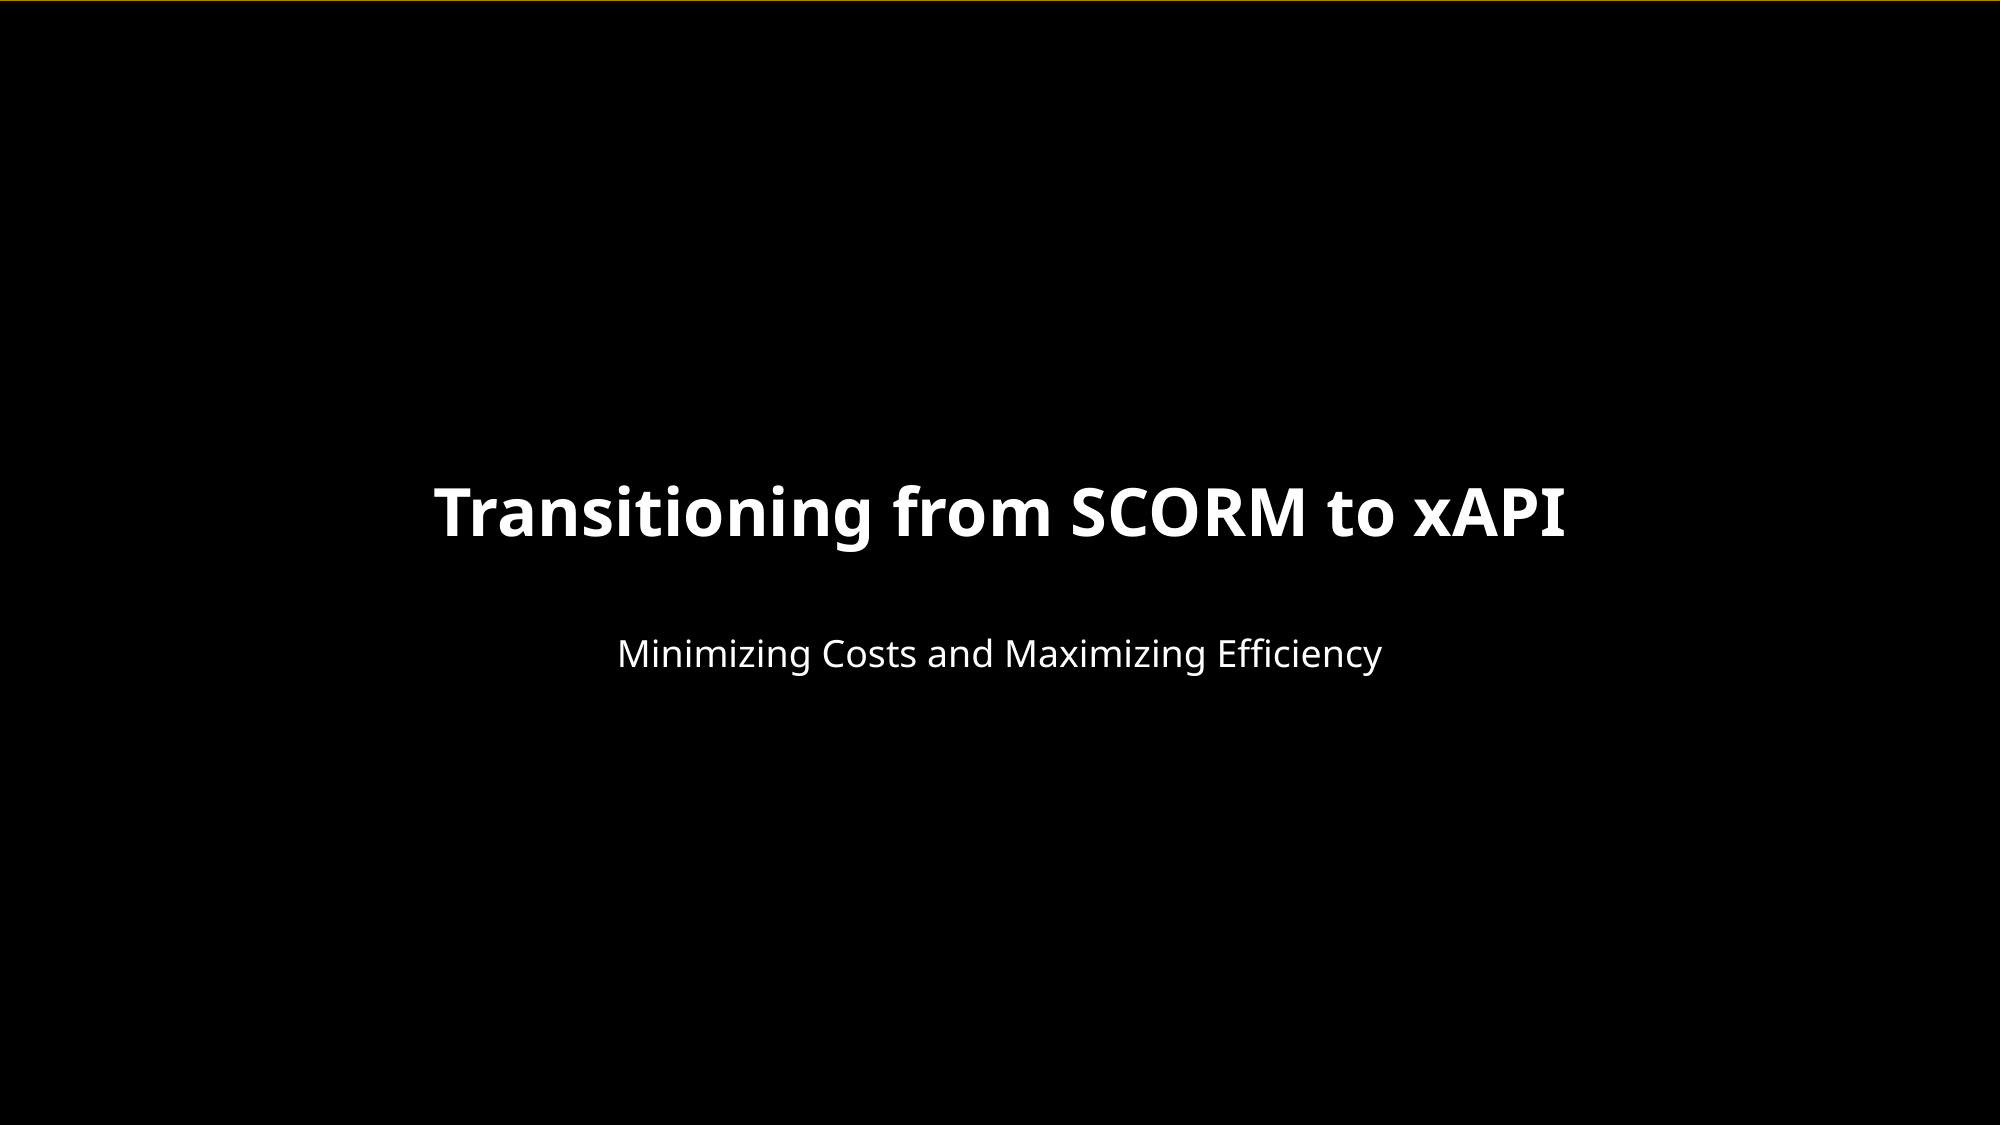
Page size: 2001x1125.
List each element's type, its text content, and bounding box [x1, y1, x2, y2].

text_box Minimizing Costs and Maximizing Efficiency [0, 614, 2000, 690]
text_box Transitioning from SCORM to xAPI [0, 434, 2000, 585]
